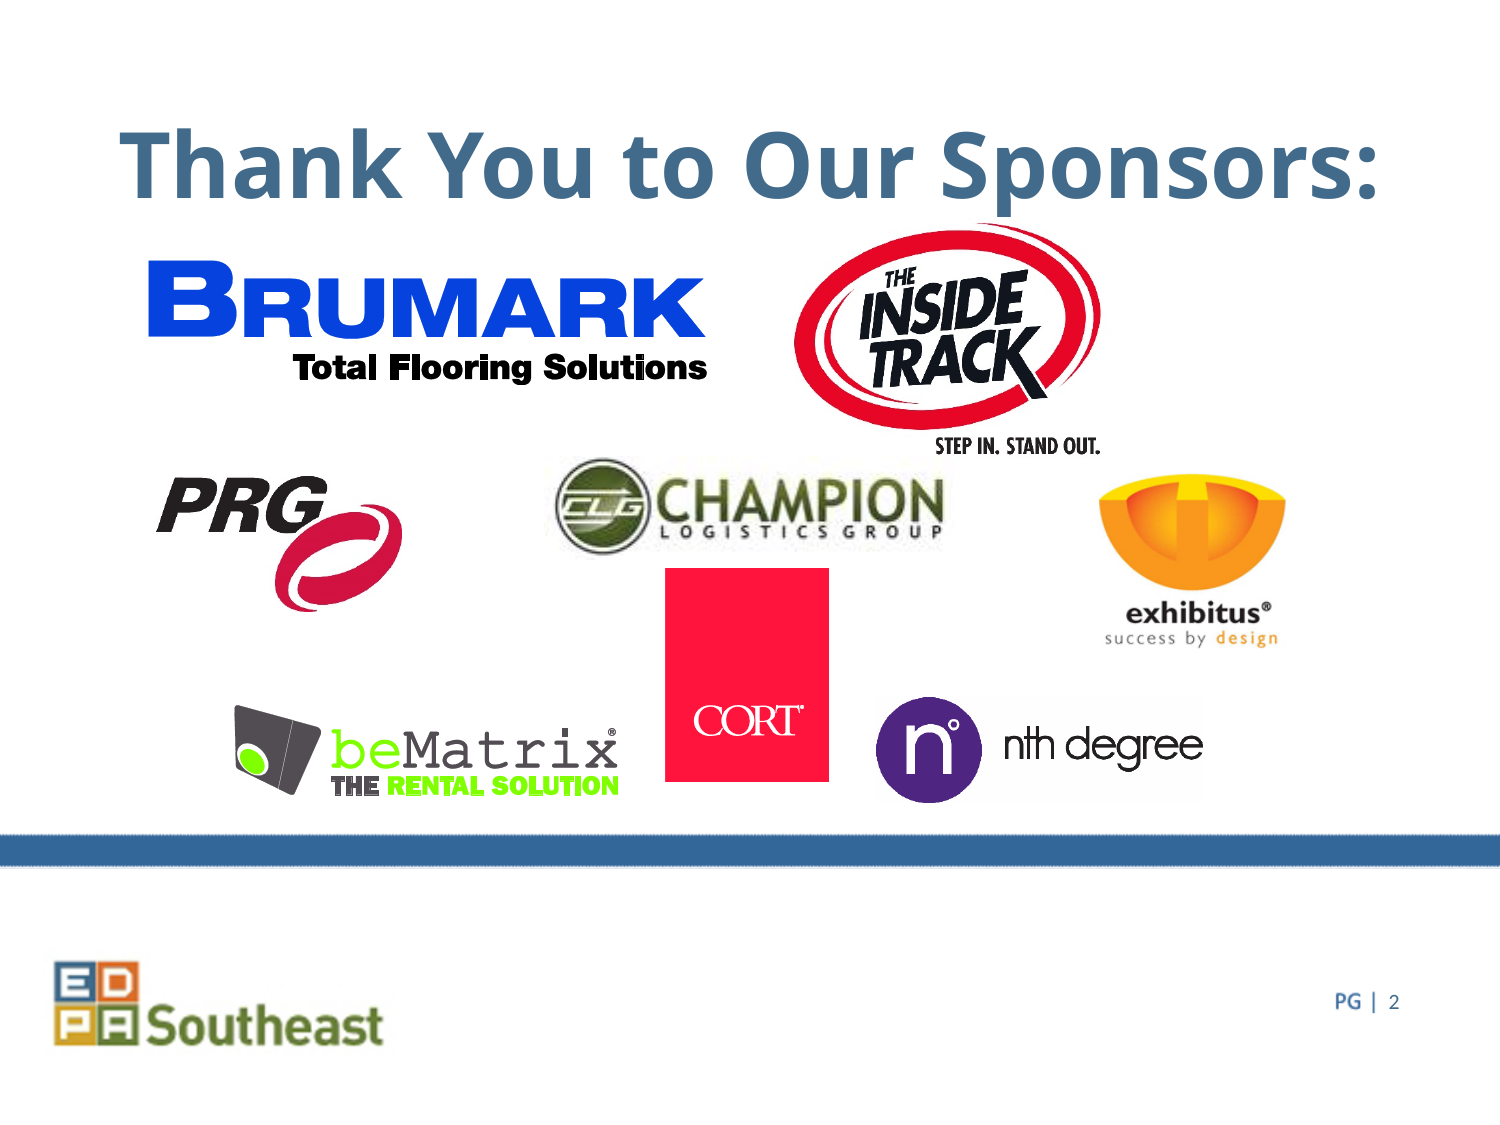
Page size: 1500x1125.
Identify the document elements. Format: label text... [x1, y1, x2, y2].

slide_number 2 [1077, 971, 1415, 1031]
title Thank You to Our Sponsors: [103, 59, 1397, 278]
picture [0, 0, 1500, 1125]
